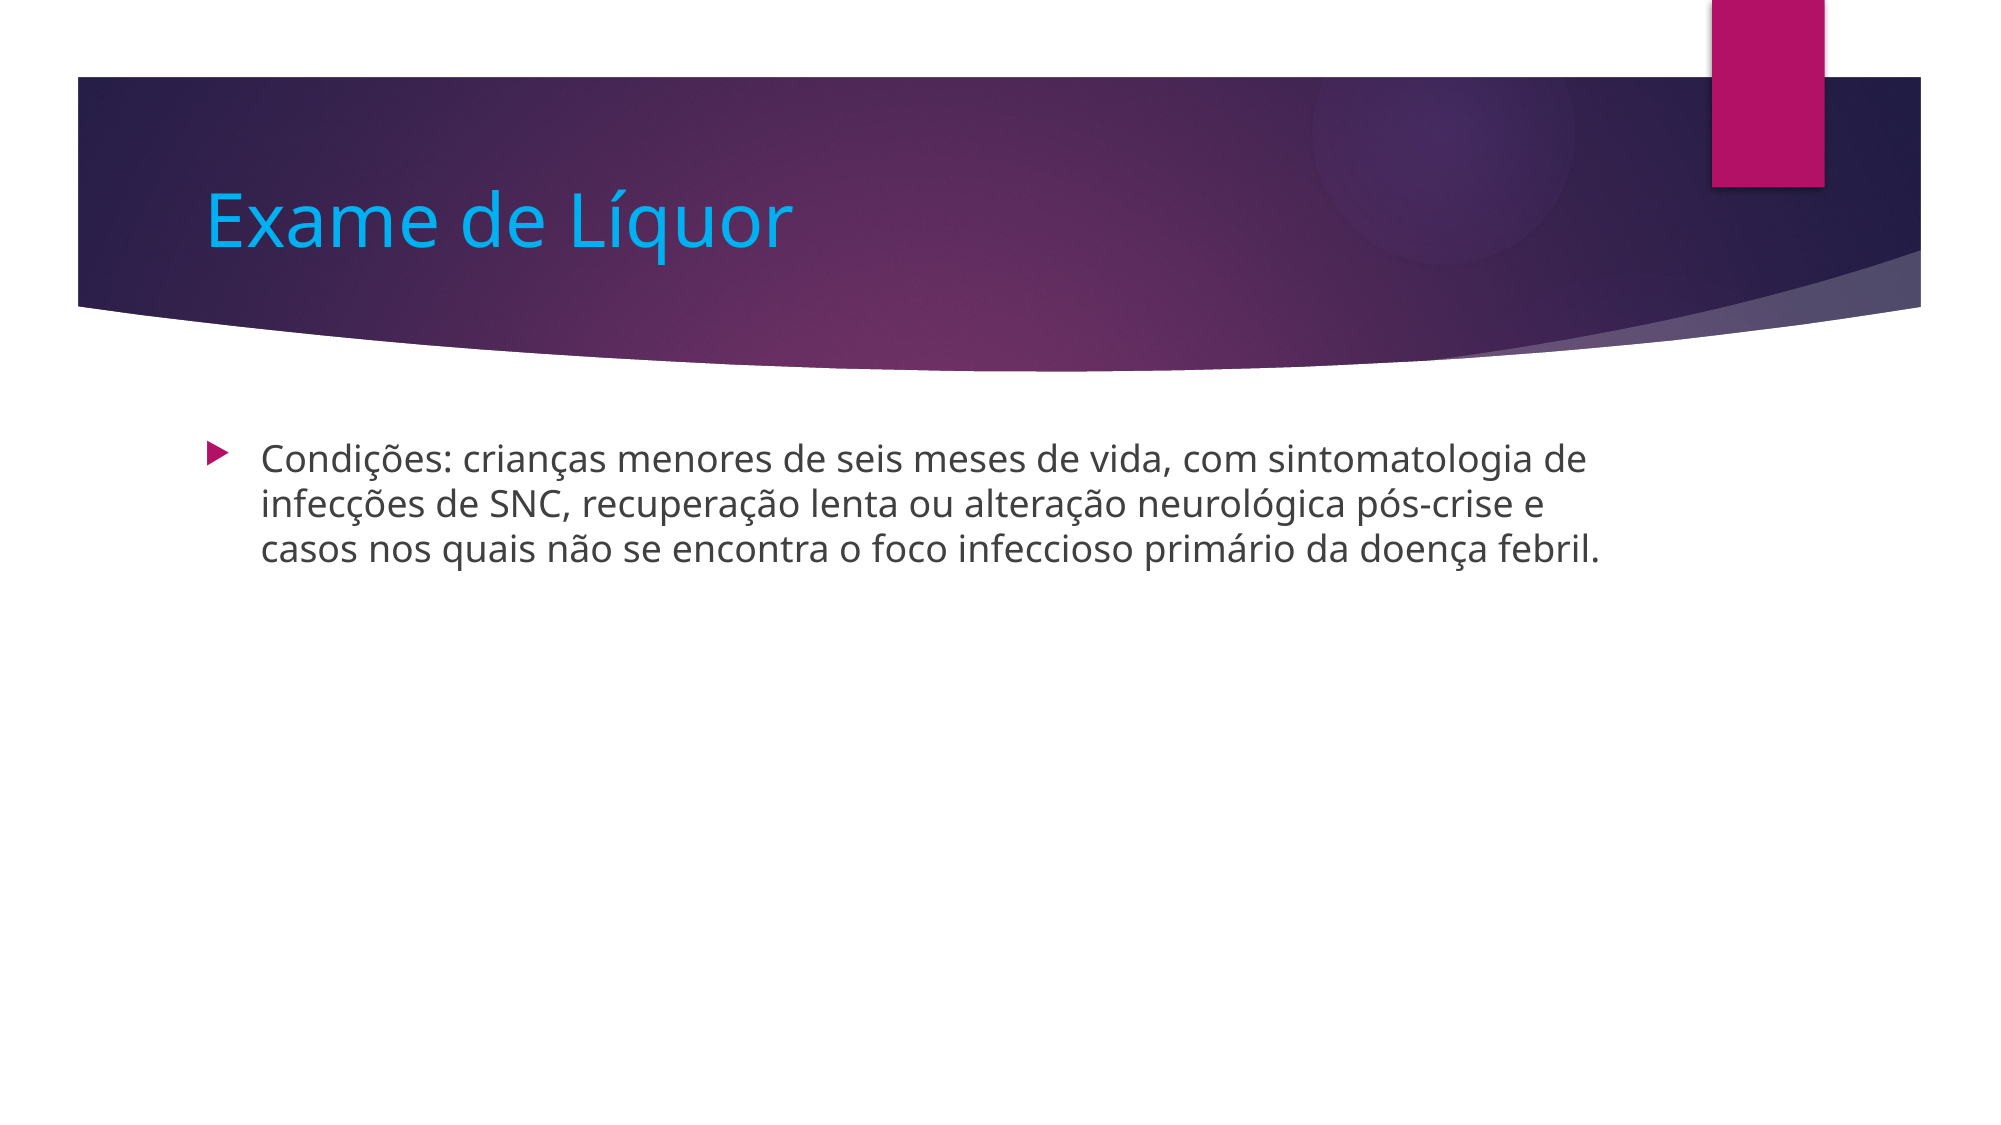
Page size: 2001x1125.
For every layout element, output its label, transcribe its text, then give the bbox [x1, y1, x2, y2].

title Exame de Líquor [189, 159, 1627, 276]
list Condições: crianças menores de seis meses de vida, com sintomatologia de infecções de SNC, recuperação lenta ou alteração neurológica pós-crise e casos nos quais não se encontra o foco infeccioso primário da doença febril. [189, 427, 1638, 988]
